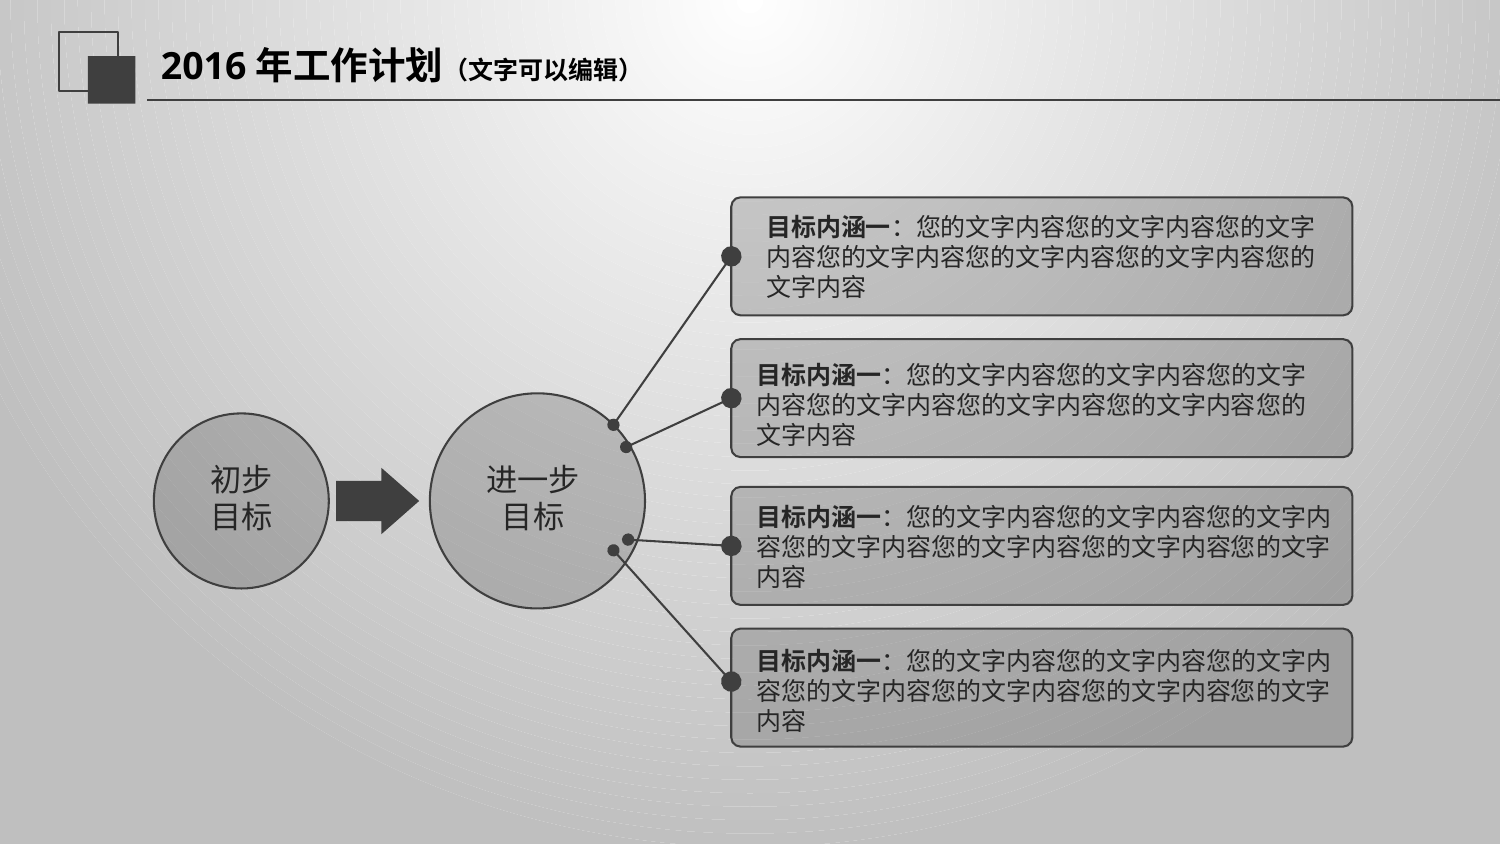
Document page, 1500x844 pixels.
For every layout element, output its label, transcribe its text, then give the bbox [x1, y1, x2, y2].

text_box [336, 467, 420, 535]
text_box 目标内涵一：您的文字内容您的文字内容您的文字内容您的文字内容您的文字内容您的文字内容您的文字内容 [745, 354, 1331, 456]
text_box 初步 目标 [174, 454, 308, 548]
title 2016年工作计划（文字可以编辑） [145, 32, 680, 97]
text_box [613, 550, 732, 682]
text_box 进一步目标 [466, 454, 600, 548]
text_box [429, 393, 646, 609]
text_box 目标内涵一：您的文字内容您的文字内容您的文字内容您的文字内容您的文字内容您的文字内容您的文字内容 [745, 495, 1353, 597]
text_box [627, 539, 732, 547]
text_box [731, 197, 1353, 316]
text_box [153, 413, 329, 589]
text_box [613, 256, 732, 425]
text_box 目标内涵一：您的文字内容您的文字内容您的文字内容您的文字内容您的文字内容您的文字内容您的文字内容 [745, 639, 1353, 724]
text_box [731, 486, 1353, 605]
text_box 目标内涵一：您的文字内容您的文字内容您的文字内容您的文字内容您的文字内容您的文字内容您的文字内容 [754, 206, 1331, 308]
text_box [625, 397, 732, 448]
text_box [733, 339, 1353, 458]
text_box [731, 628, 1353, 747]
